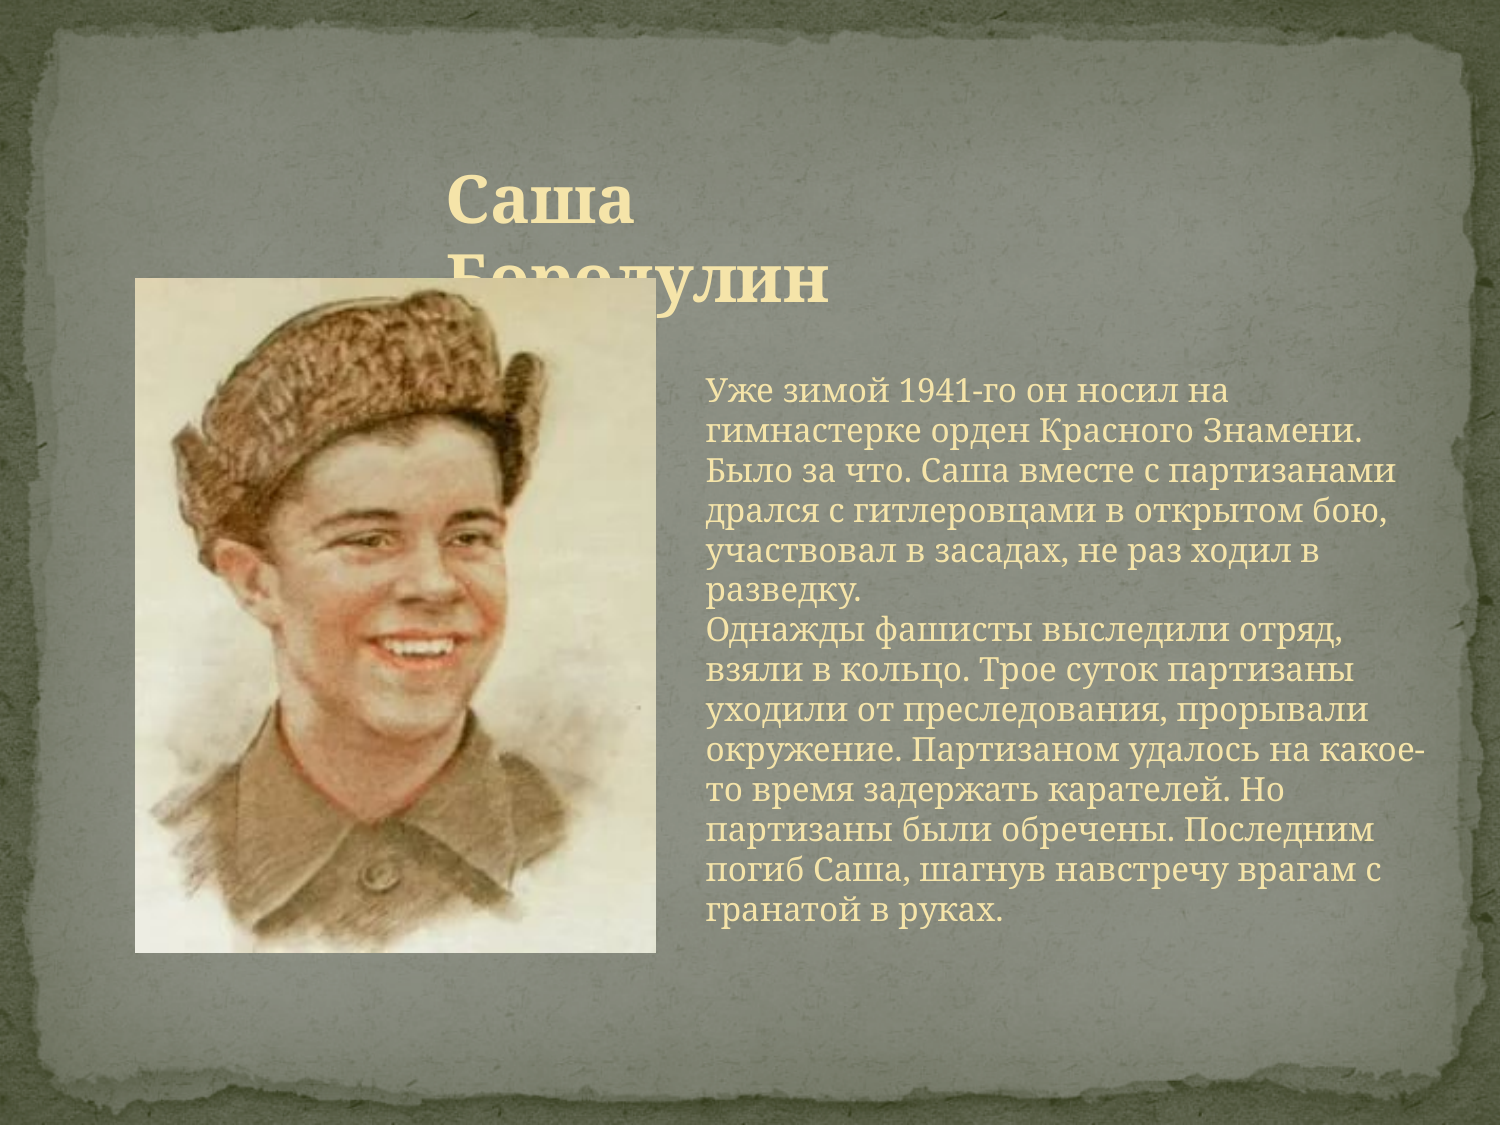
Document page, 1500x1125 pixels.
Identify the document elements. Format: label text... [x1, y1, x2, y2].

picture [135, 278, 656, 953]
text_box Саша Бородулин [431, 148, 1046, 324]
text_box Уже зимой 1941-го он носил на гимнастерке орден Красного Знамени. Было за что. Саша вместе с партизанами дрался с гитлеровцами в открытом бою, участвовал в засадах, не раз ходил в разведку. Однажды фашисты выследили отряд, взяли в кольцо. Трое суток партизаны уходили от преследования, прорывали окружение. Партизаном удалось на какое-то время задержать карателей. Но партизаны были обречены. Последним погиб Саша, шагнув навстречу врагам с гранатой в руках. [690, 361, 1441, 936]
